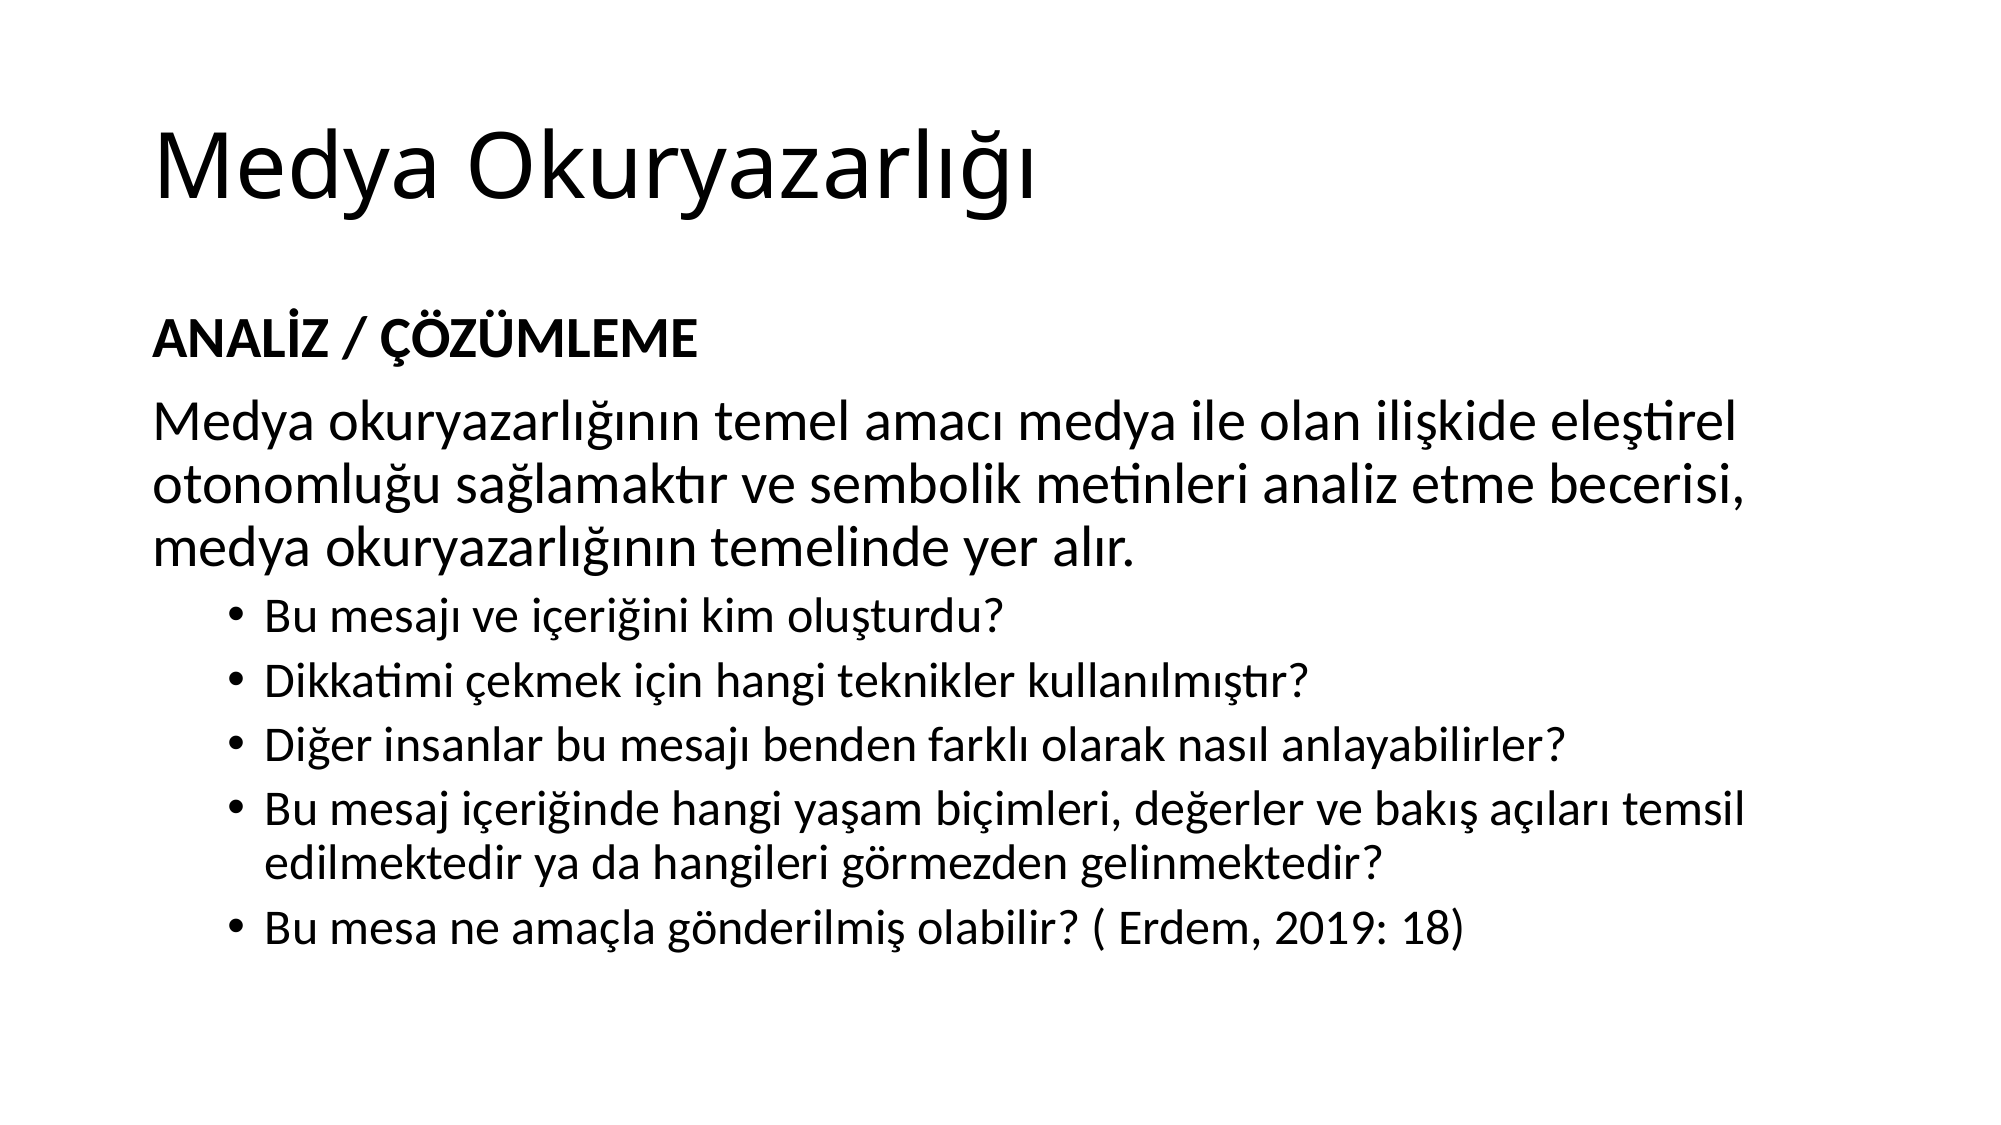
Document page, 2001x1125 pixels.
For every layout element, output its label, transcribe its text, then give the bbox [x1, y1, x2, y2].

title Medya Okuryazarlığı [137, 59, 1863, 278]
list ANALİZ / ÇÖZÜMLEME Medya okuryazarlığının temel amacı medya ile olan ilişkide eleştirel otonomluğu sağlamaktır ve sembolik metinleri analiz etme becerisi, medya okuryazarlığının temelinde yer alır. Bu mesajı ve içeriğini kim oluşturdu? Dikkatimi çekmek için hangi teknikler kullanılmıştır? Diğer insanlar bu mesajı benden farklı olarak nasıl anlayabilirler? Bu mesaj içeriğinde hangi yaşam biçimleri, değerler ve bakış açıları temsil edilmektedir ya da hangileri görmezden gelinmektedir? Bu mesa ne amaçla gönderilmiş olabilir? ( Erdem, 2019: 18) [137, 299, 1863, 1014]
